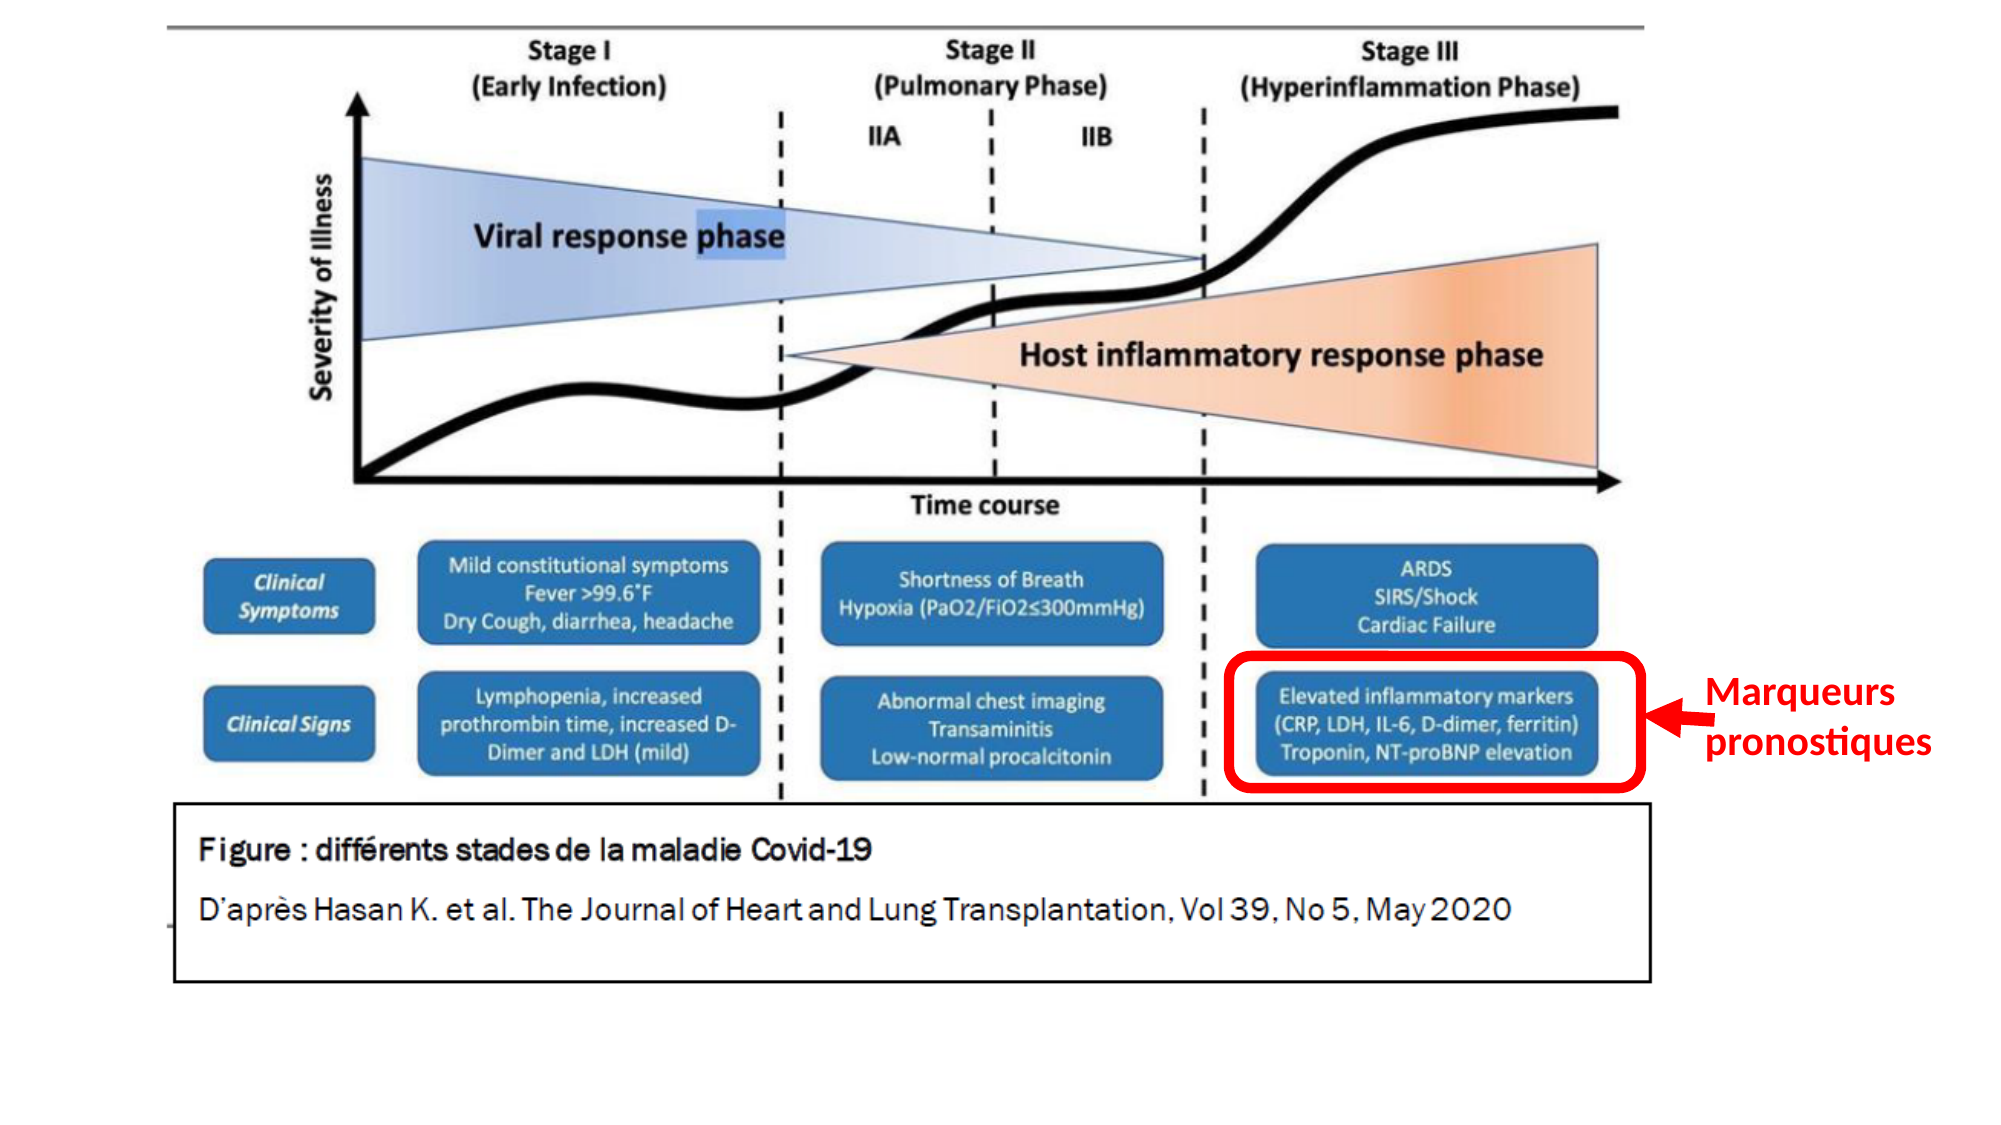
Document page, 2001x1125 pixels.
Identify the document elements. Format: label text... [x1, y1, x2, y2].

text_box Marqueurs pronostiques [1691, 655, 1973, 771]
picture [132, 12, 1691, 1000]
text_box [1640, 715, 1715, 720]
